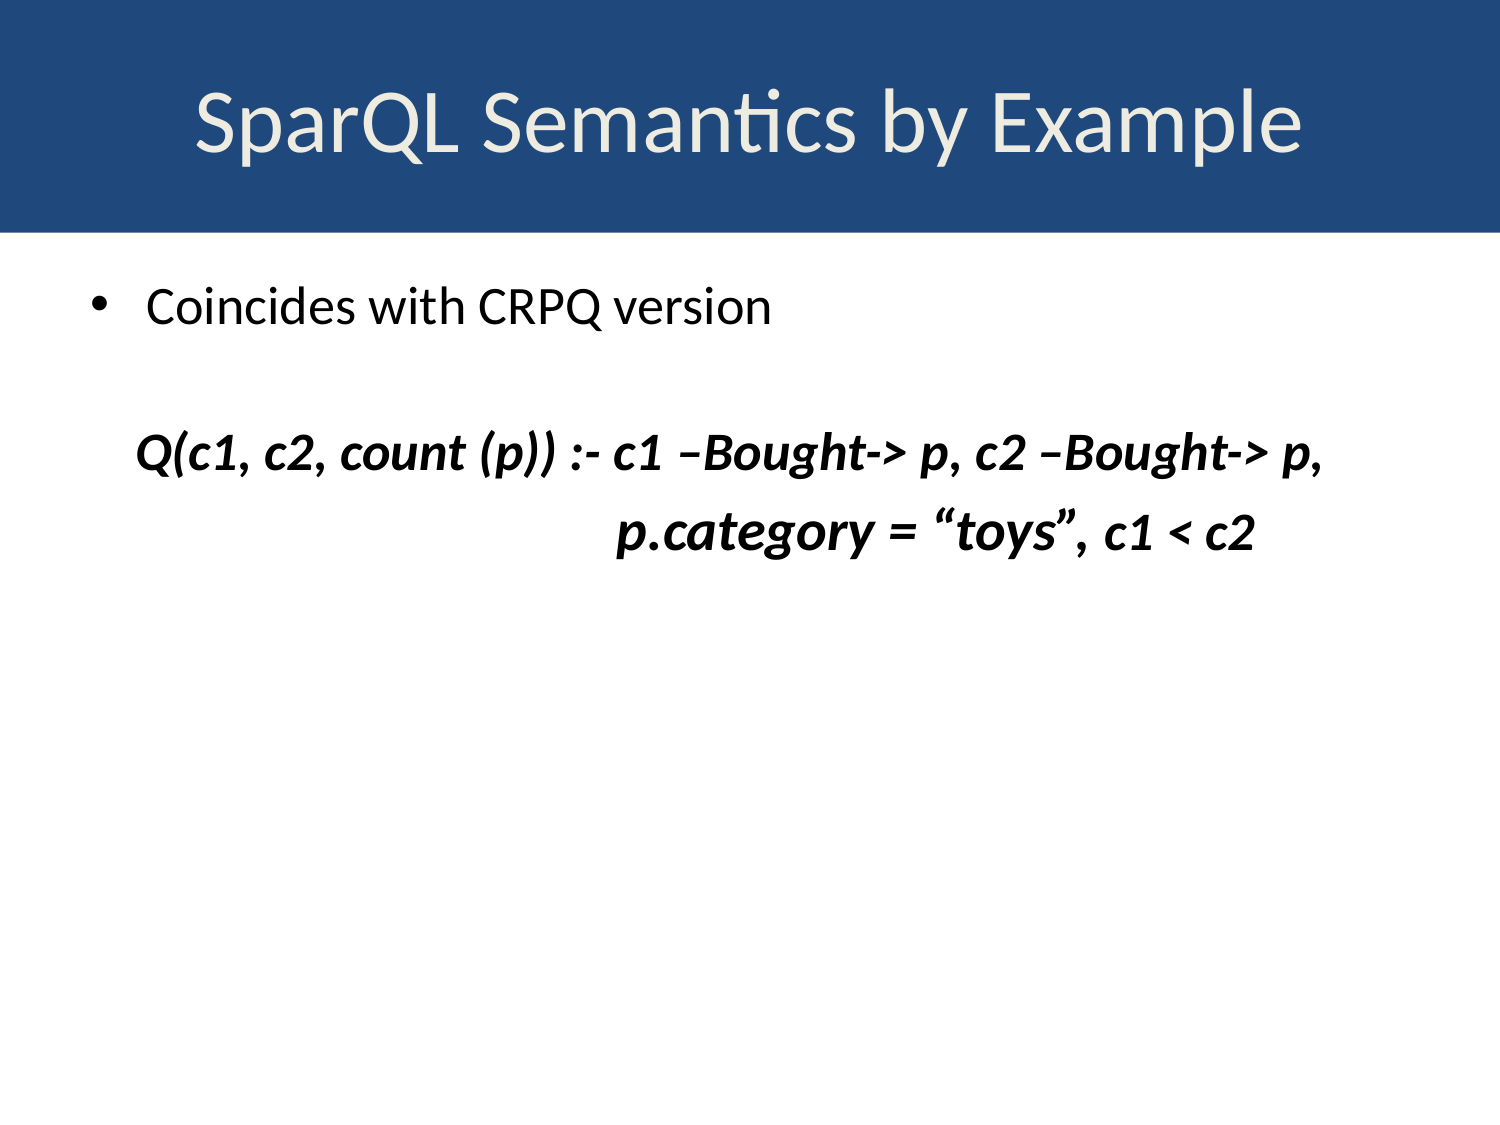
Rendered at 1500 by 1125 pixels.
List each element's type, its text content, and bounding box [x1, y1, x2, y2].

list Coincides with CRPQ version Q(c1, c2, count (p)) :- c1 –Bought-> p, c2 –Bought-> p, p.category = “toys”, c1 < c2 [75, 262, 1425, 1005]
title SparQL Semantics by Example [0, 0, 1500, 233]
